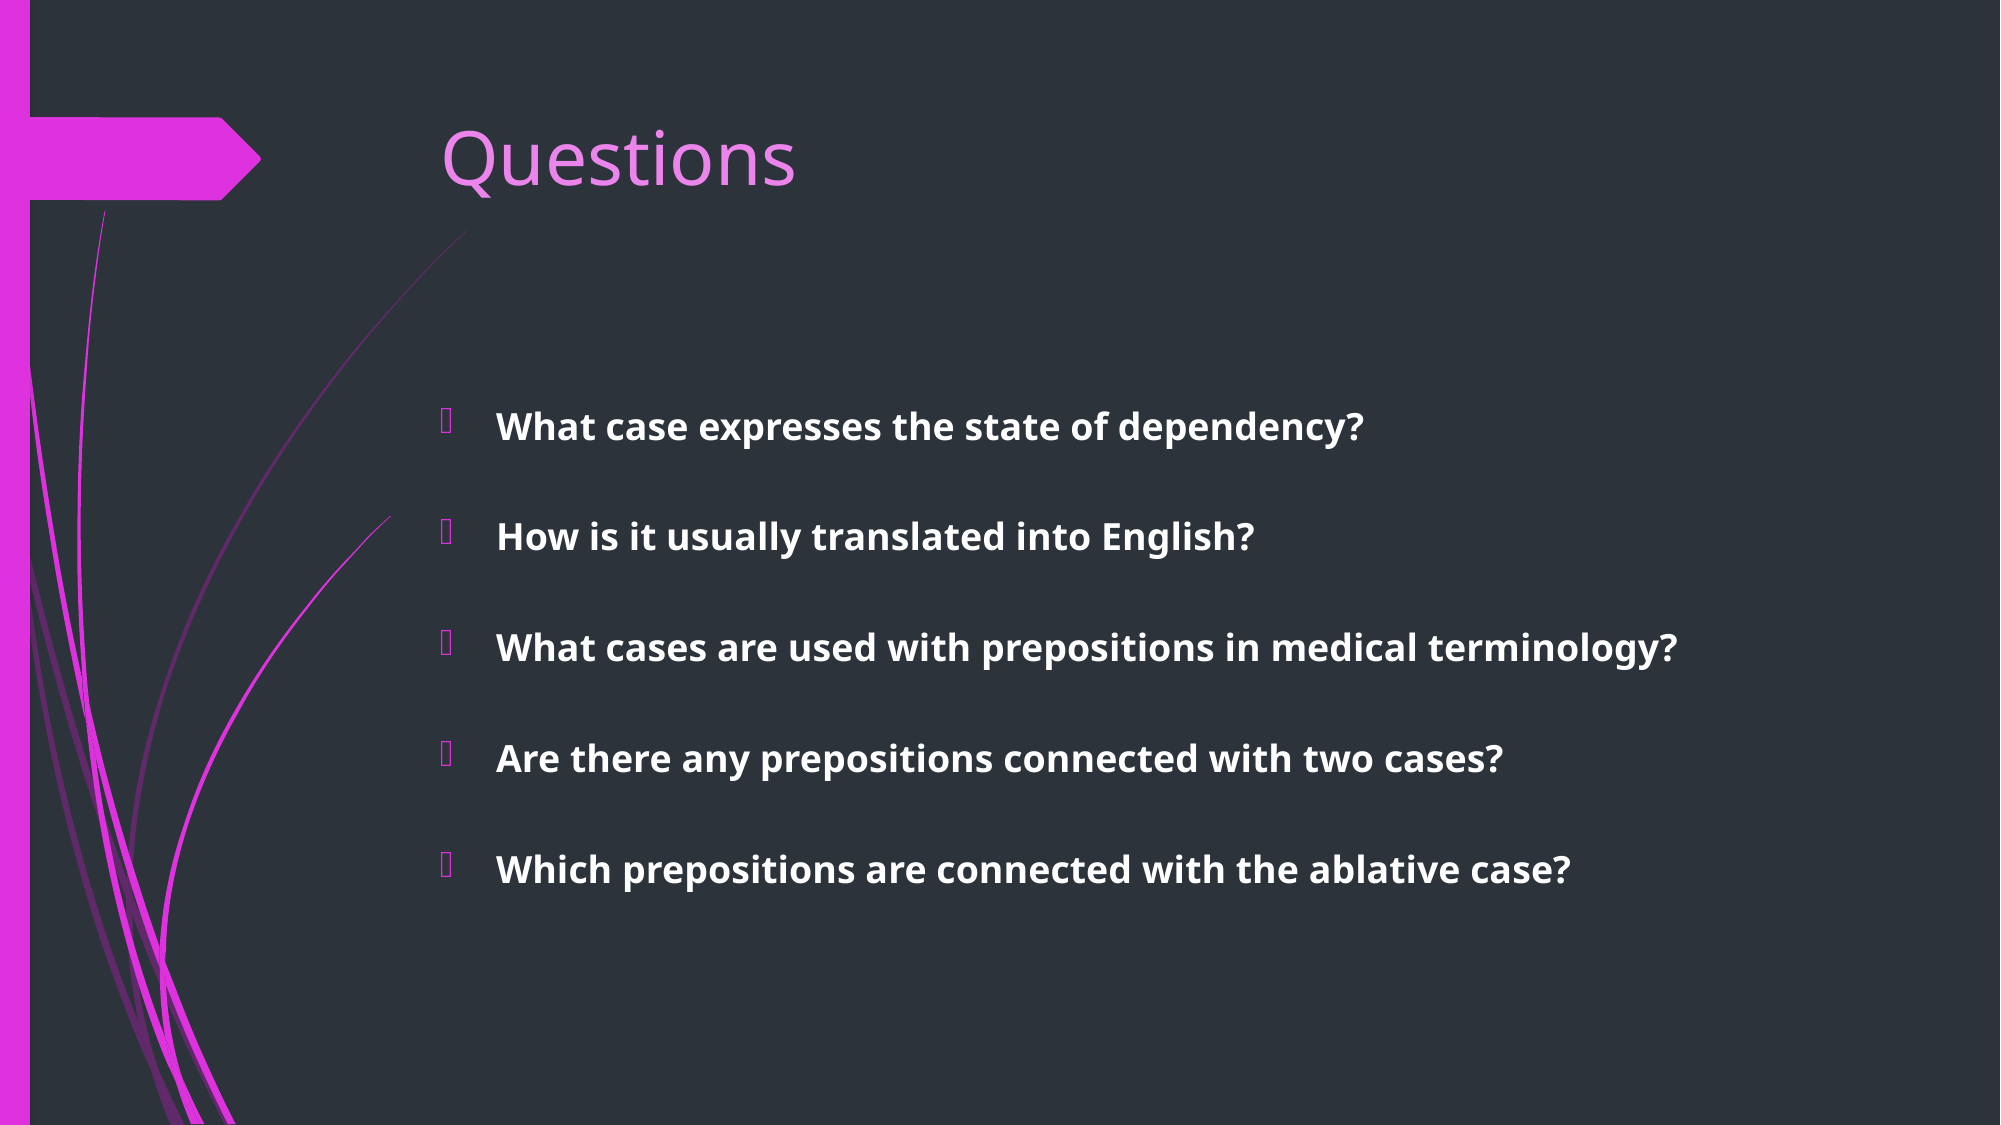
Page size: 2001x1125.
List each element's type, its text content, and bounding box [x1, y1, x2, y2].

title Questions [425, 102, 1888, 313]
list What case expresses the state of dependency? How is it usually translated into English? What cases are used with prepositions in medical terminology? Are there any prepositions connected with two cases? Which prepositions are connected with the ablative case? [424, 350, 1888, 970]
